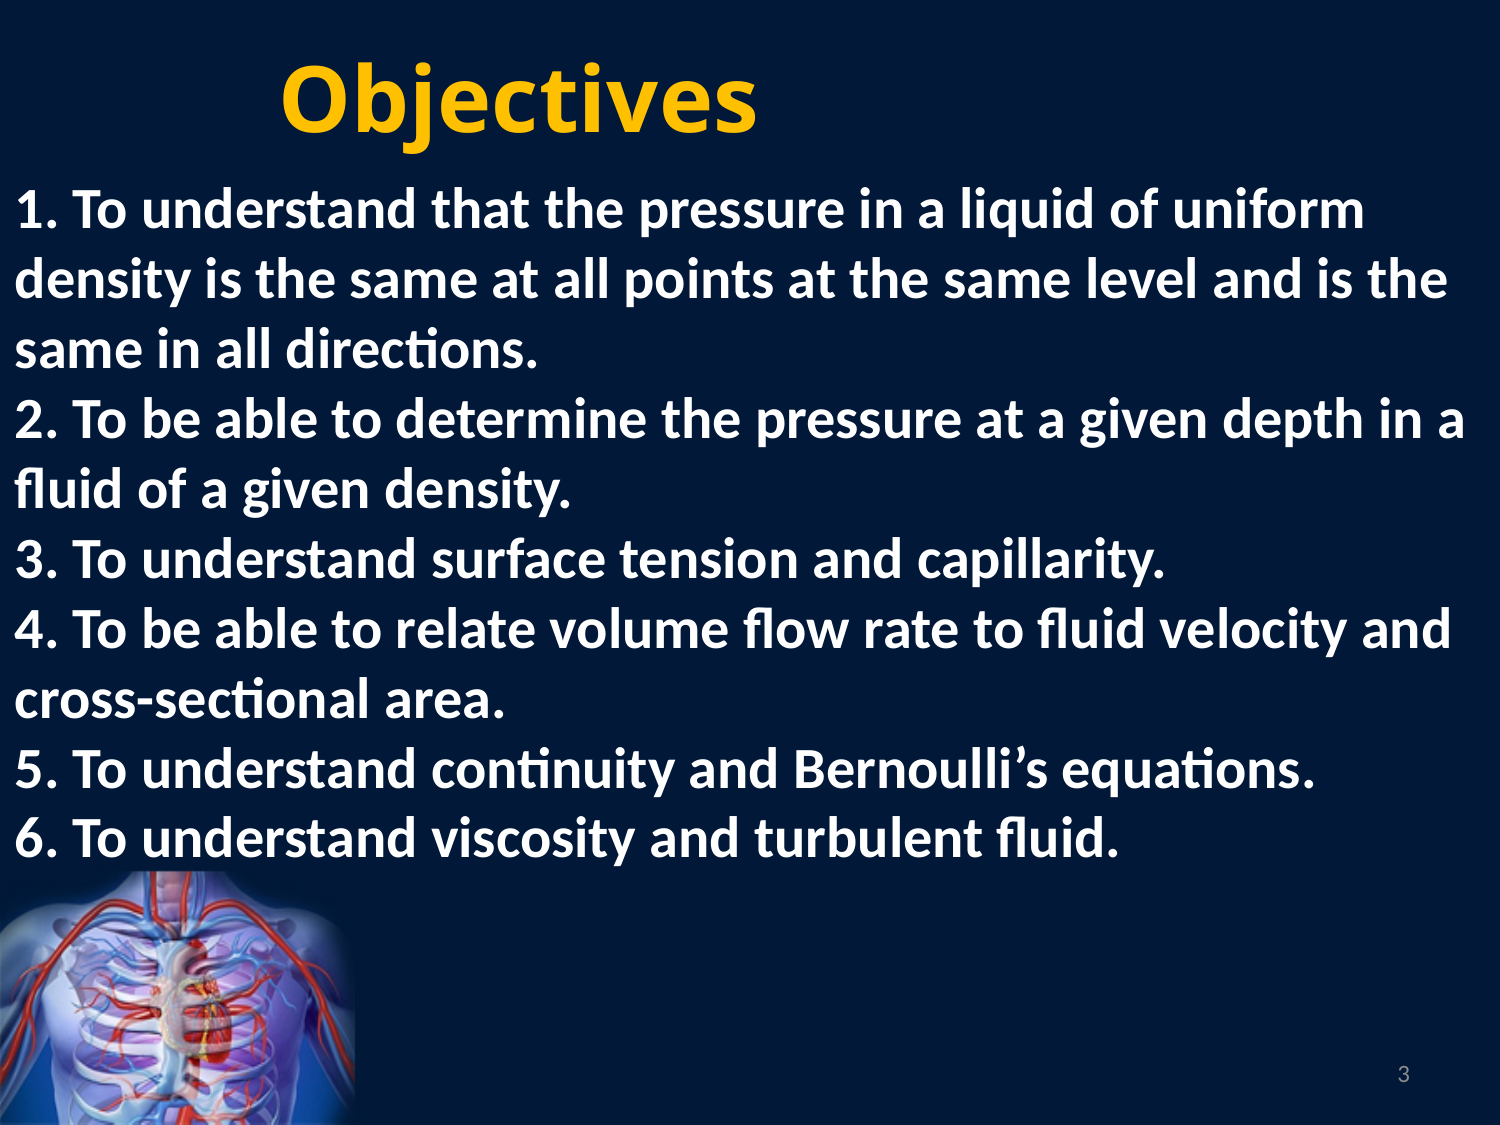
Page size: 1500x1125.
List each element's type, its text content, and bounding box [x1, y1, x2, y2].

text_box 1. To understand that the pressure in a liquid of uniform density is the same at all points at the same level and is the same in all directions. 2. To be able to determine the pressure at a given depth in a fluid of a given density. 3. To understand surface tension and capillarity. 4. To be able to relate volume flow rate to fluid velocity and cross-sectional area. 5. To understand continuity and Bernoulli’s equations. 6. To understand viscosity and turbulent fluid. [0, 162, 1500, 877]
picture [0, 877, 1500, 1125]
text_box Objectives [264, 33, 775, 159]
slide_number 3 [1074, 1042, 1425, 1103]
picture [0, 0, 1500, 162]
